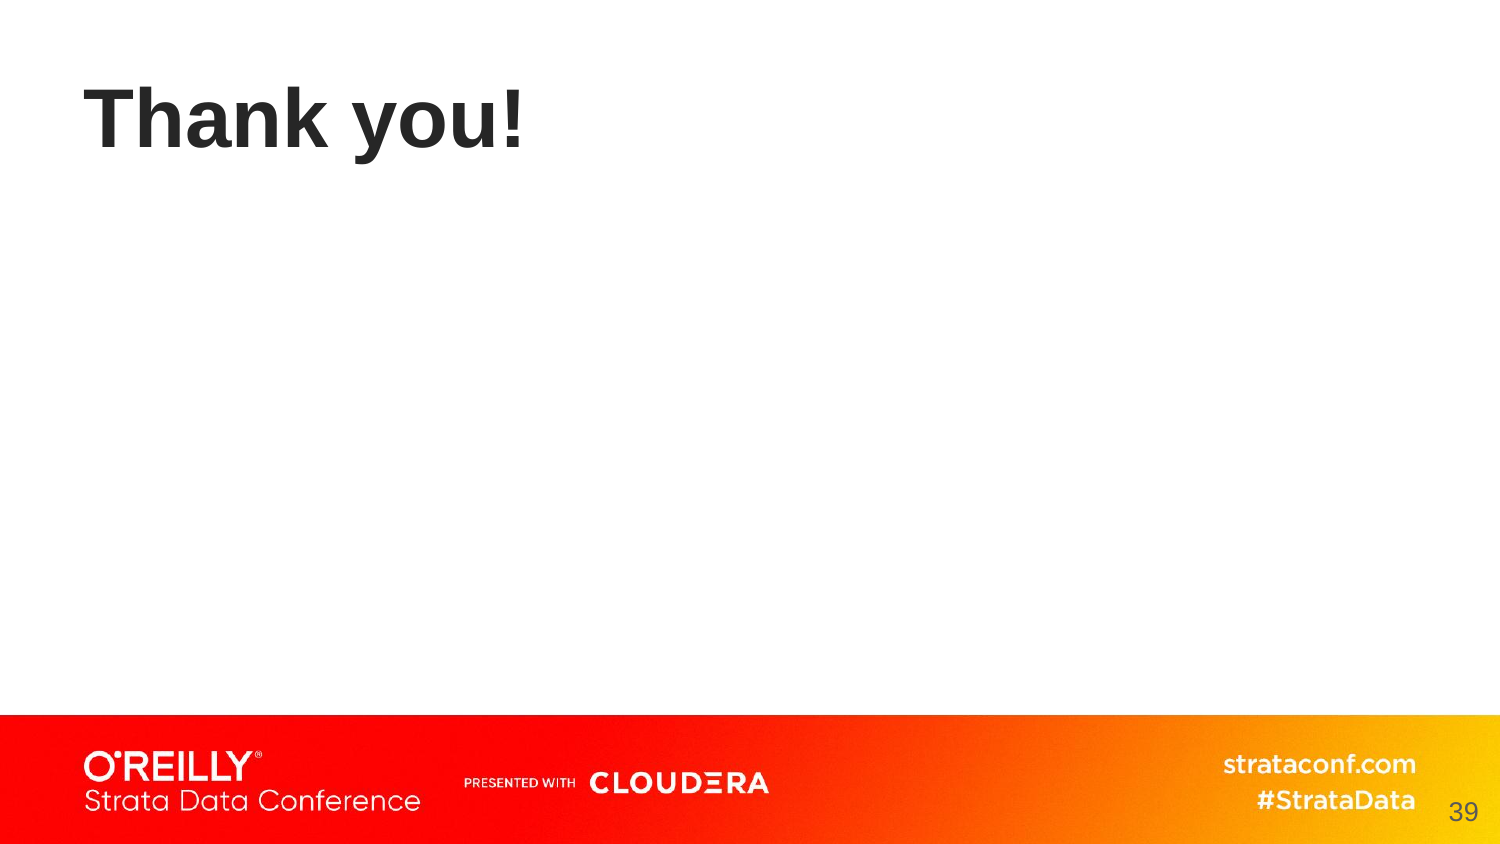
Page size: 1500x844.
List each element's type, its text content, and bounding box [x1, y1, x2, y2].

slide_number 39 [1403, 779, 1494, 844]
title Thank you! [83, 68, 1429, 172]
picture [0, 0, 1500, 844]
